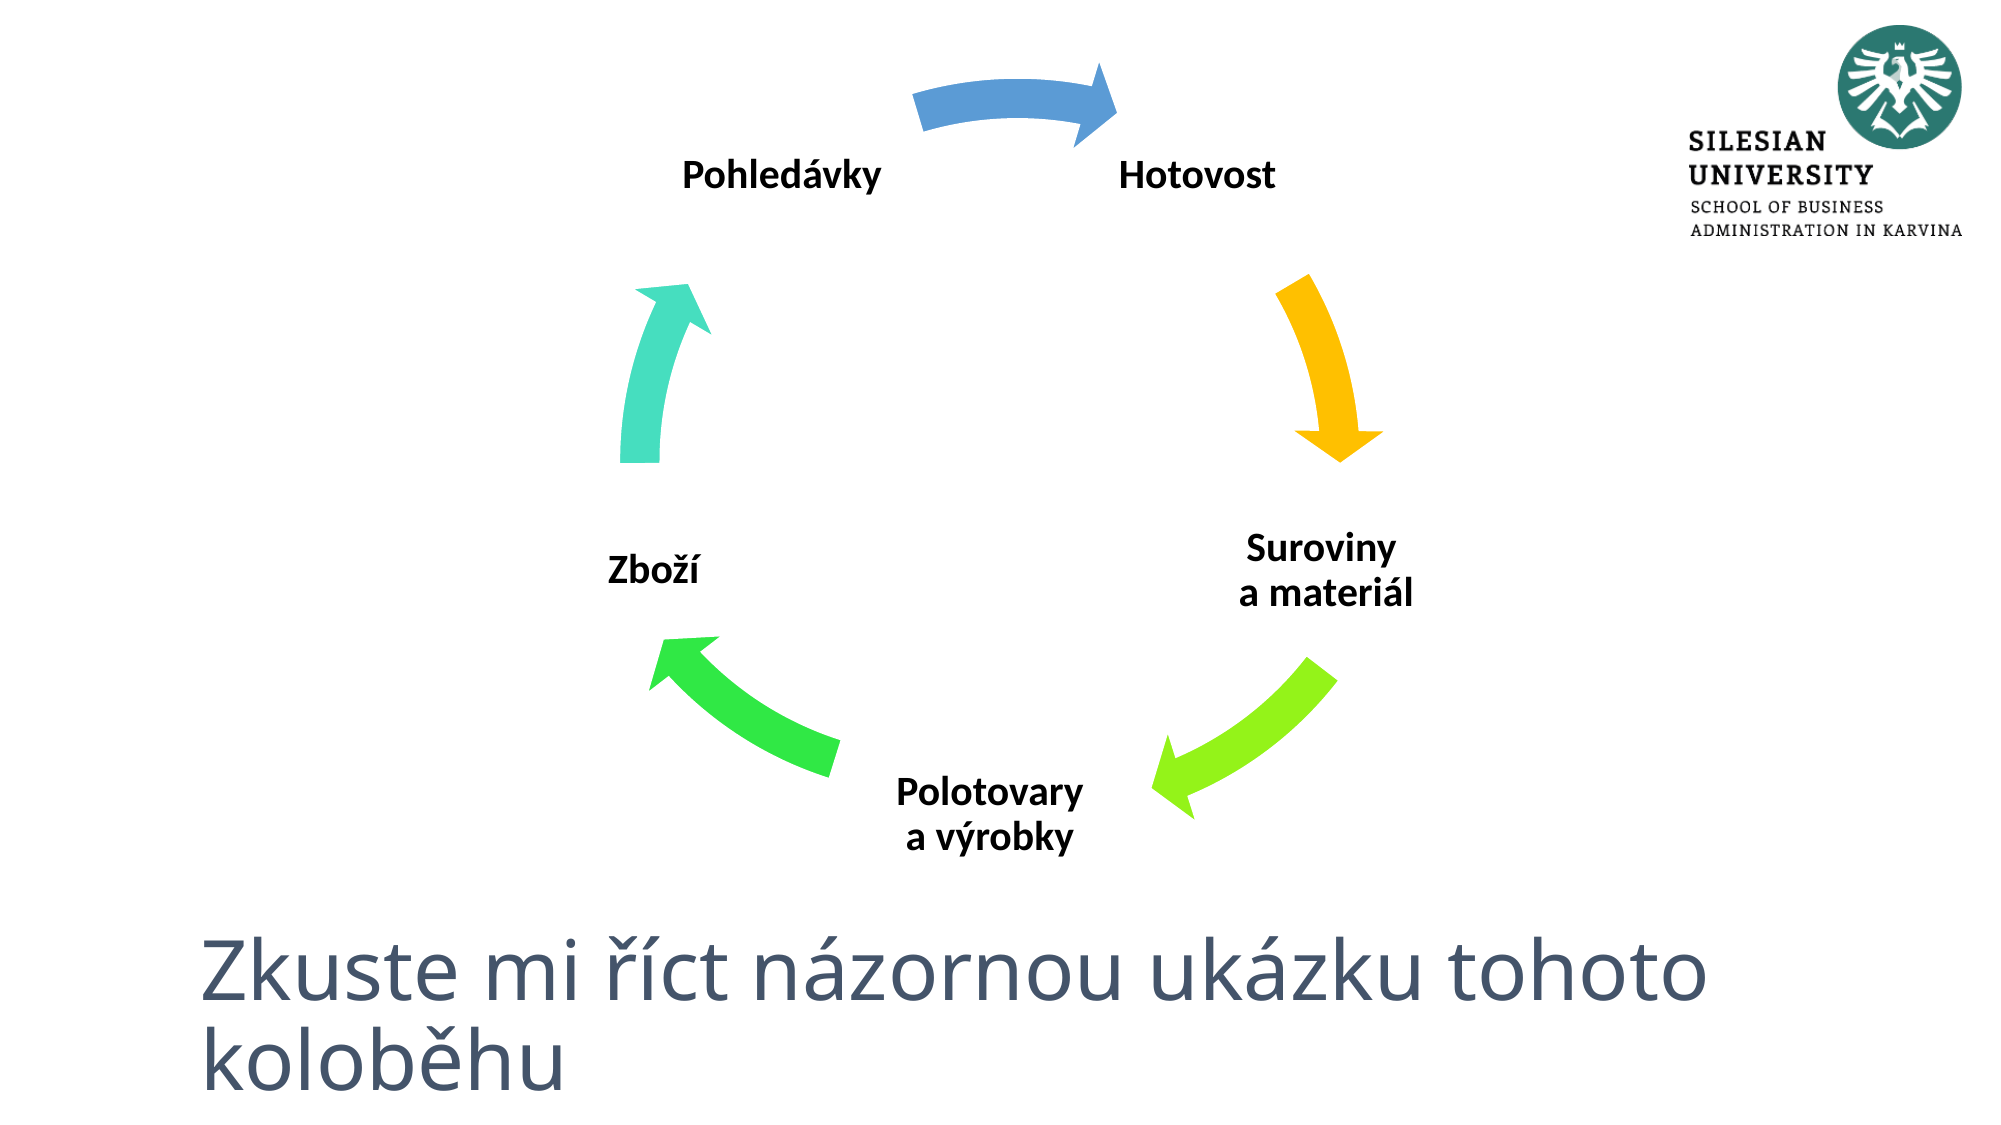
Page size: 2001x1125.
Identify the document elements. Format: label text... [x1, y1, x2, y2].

picture [1689, 25, 1962, 236]
text_box Zkuste mi říct názornou ukázku tohoto koloběhu [185, 921, 1907, 1125]
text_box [467, 62, 1513, 922]
